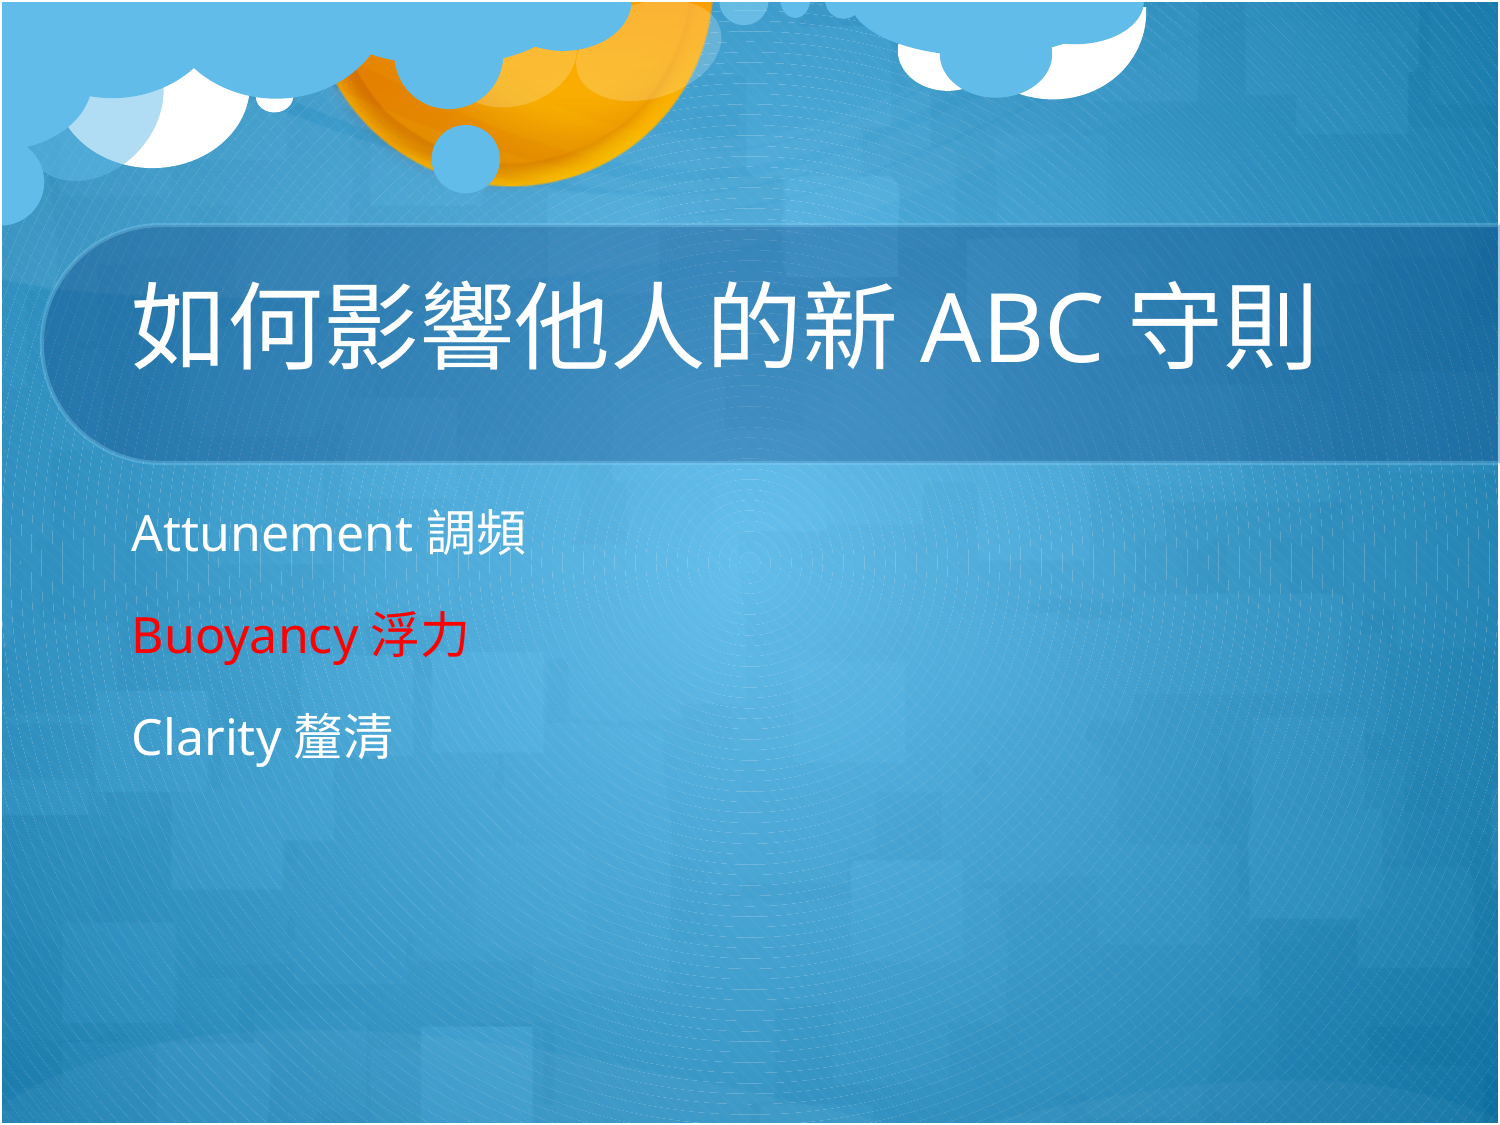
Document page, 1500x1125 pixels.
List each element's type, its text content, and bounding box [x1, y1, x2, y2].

picture [44, 228, 1497, 460]
picture [2, 2, 1498, 1123]
list Attunement調頻 Buoyancy浮力 Clarity釐清 [116, 494, 1383, 1050]
list 針對100為新聘人員開始工作前作ASQ問卷 結果悲觀區的離職率是樂觀區的2倍，最悲觀的1/4的離職率是最樂觀的3倍。 [39, 222, 1498, 457]
title 如何影響他人的新ABC守則 [116, 262, 1383, 494]
